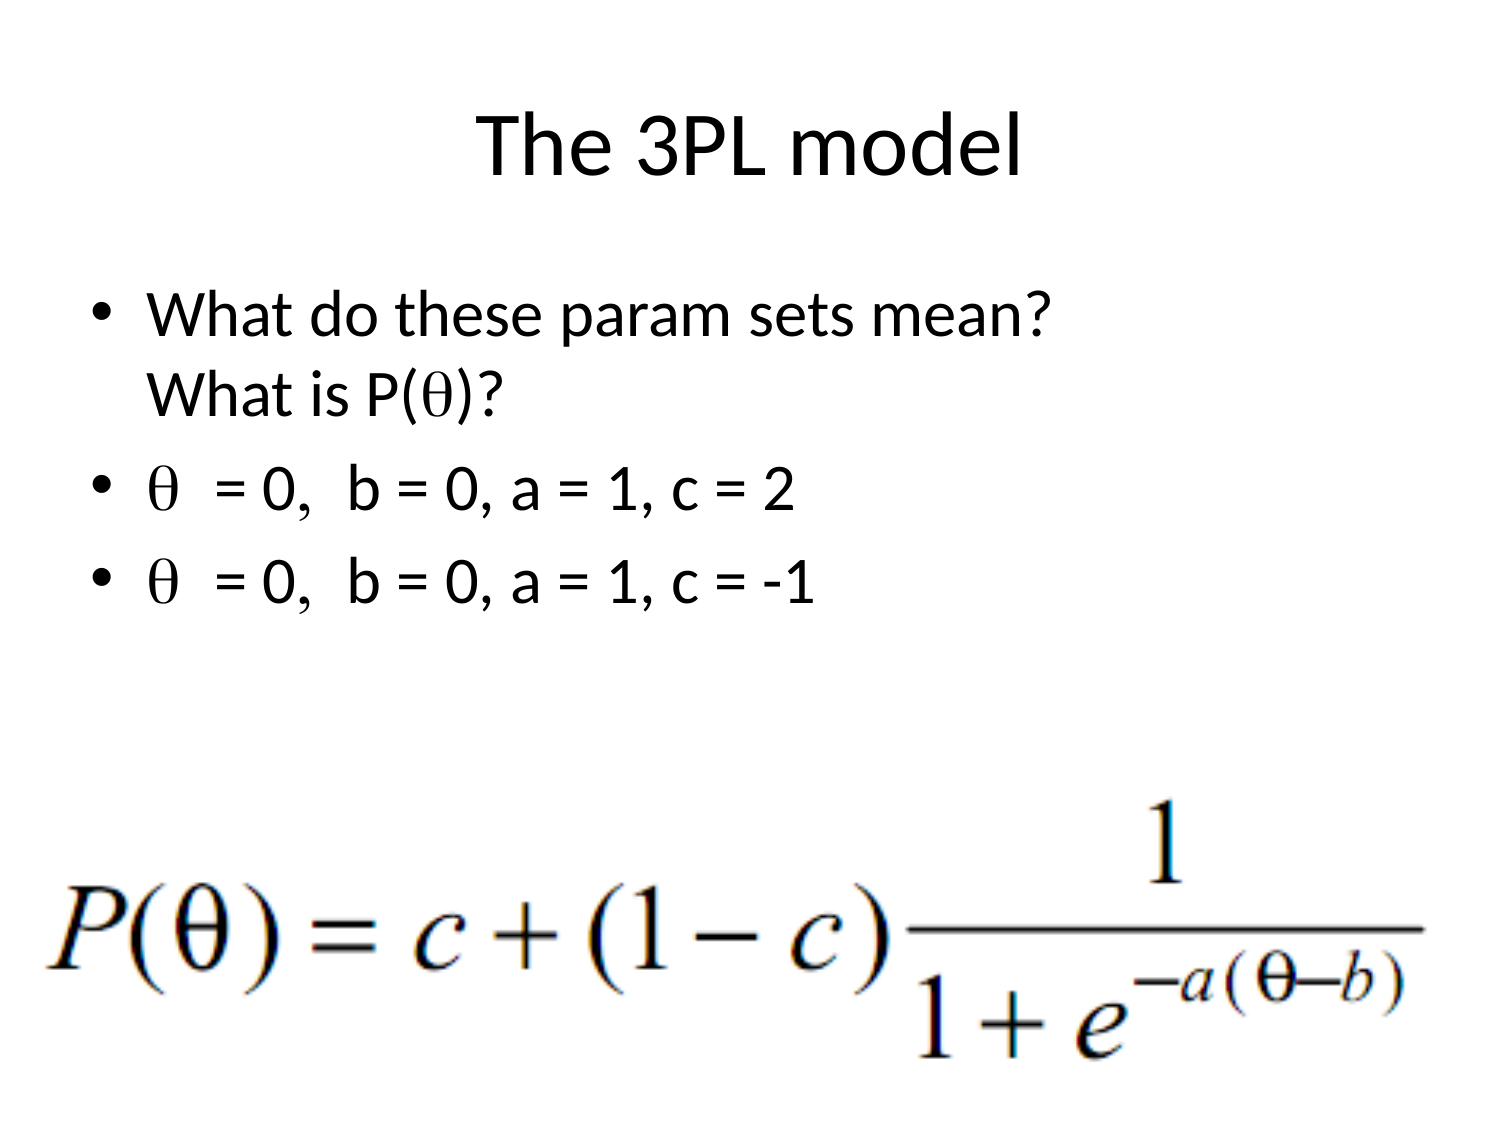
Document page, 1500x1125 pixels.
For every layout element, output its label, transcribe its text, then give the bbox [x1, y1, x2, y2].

picture [12, 791, 1482, 1113]
list What do these param sets mean? What is P(q)? q = 0, b = 0, a = 1, c = 2 q = 0, b = 0, a = 1, c = -1 [75, 262, 1425, 790]
title The 3PL model [75, 45, 1425, 233]
